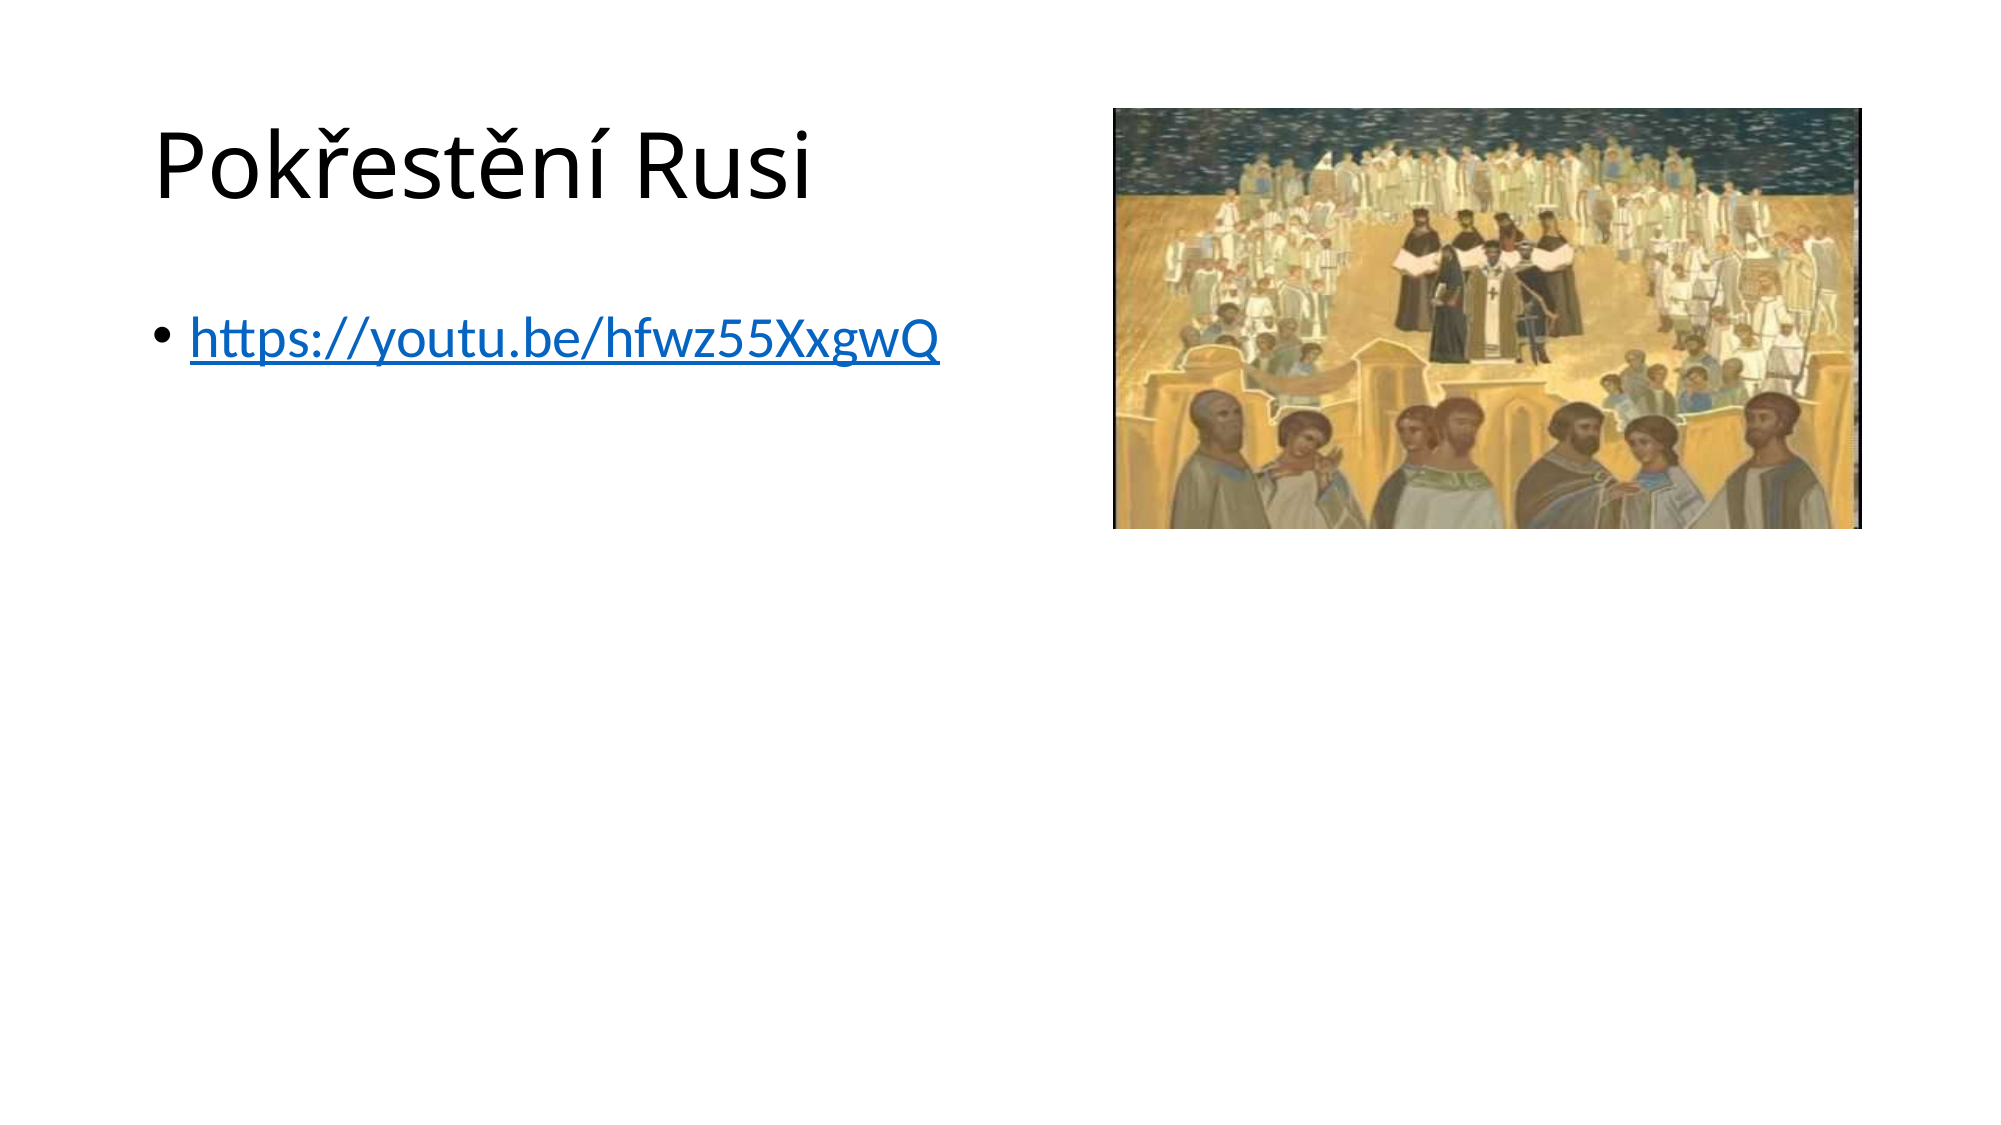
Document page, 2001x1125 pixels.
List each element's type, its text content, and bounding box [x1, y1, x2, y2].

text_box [1112, 107, 1863, 530]
title Pokřestění Rusi [137, 59, 1863, 278]
list https://youtu.be/hfwz55XxgwQ [137, 299, 1863, 1014]
